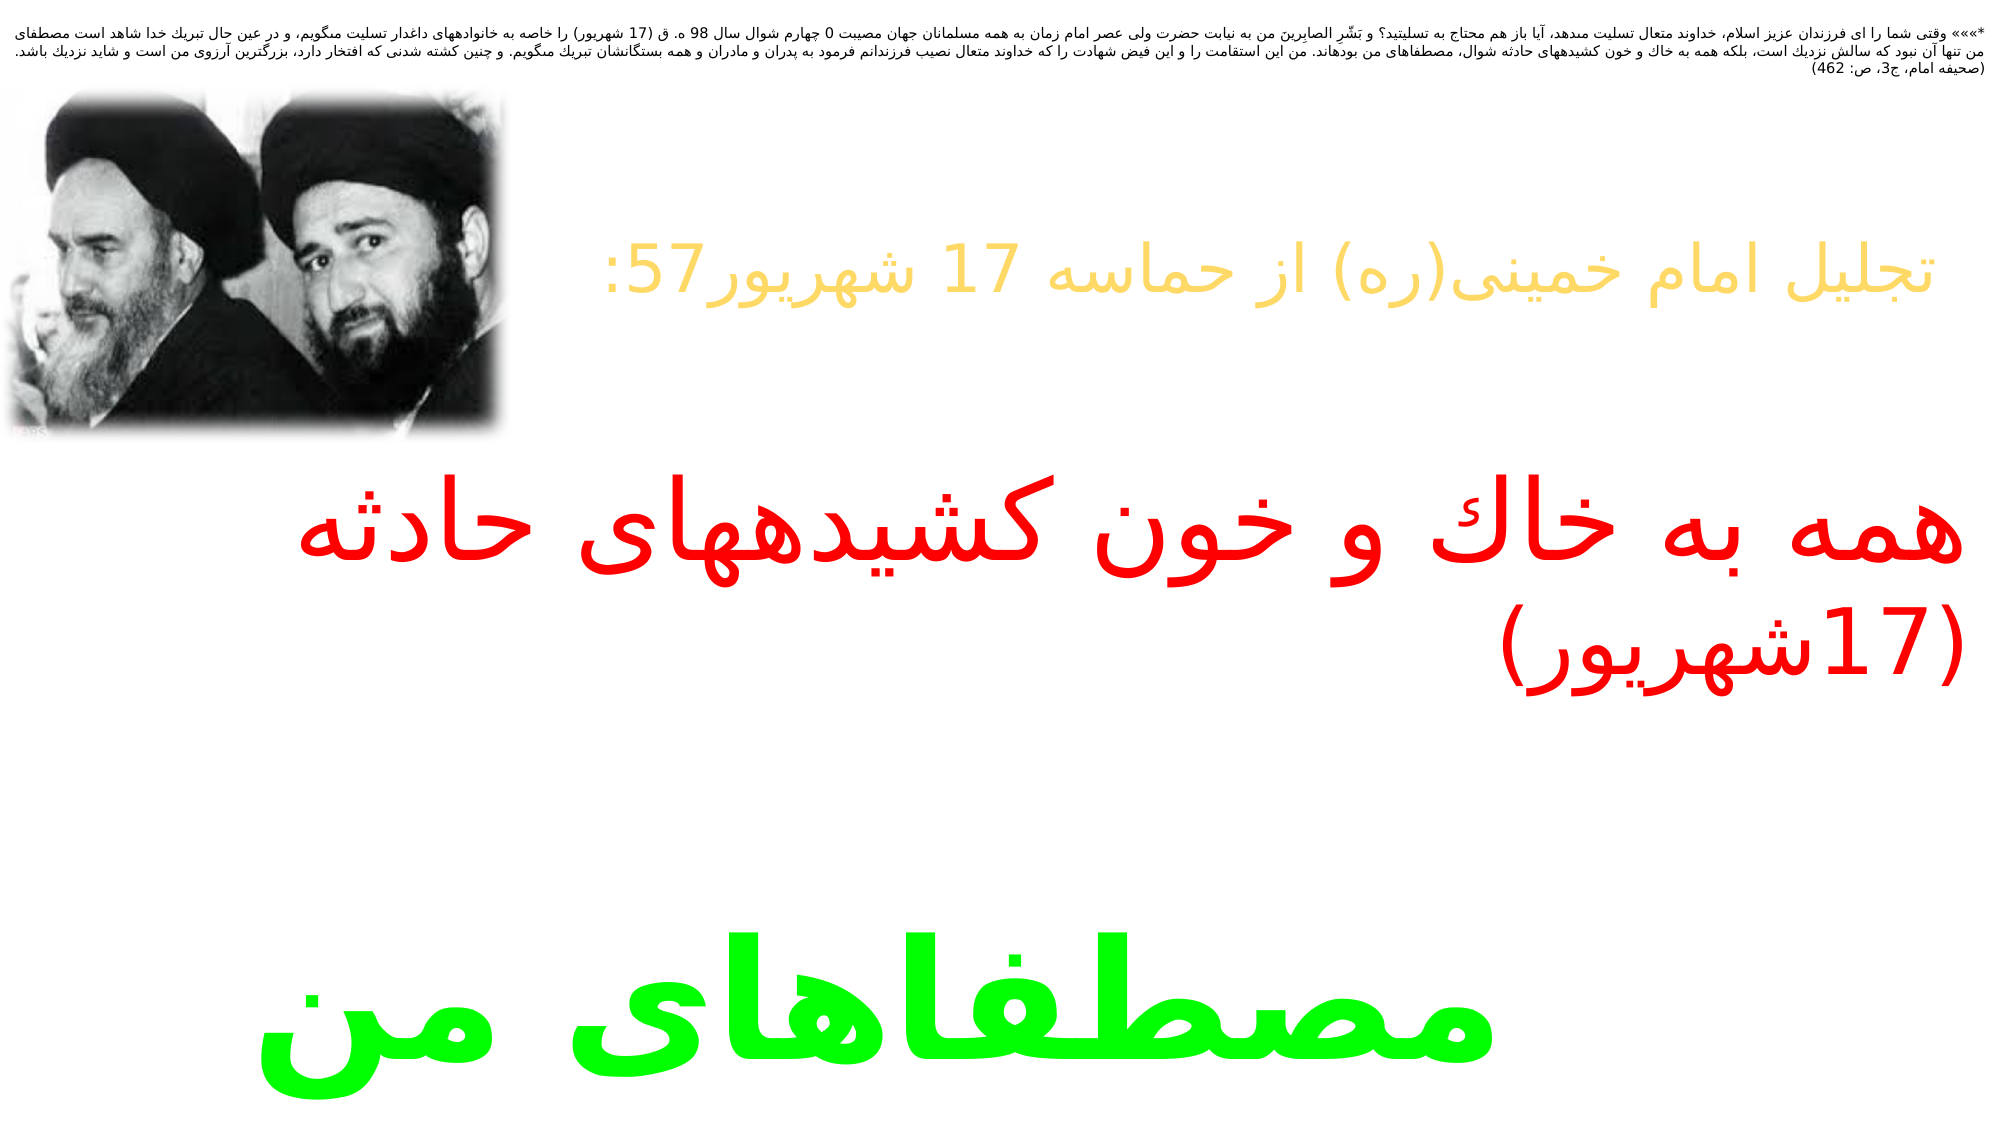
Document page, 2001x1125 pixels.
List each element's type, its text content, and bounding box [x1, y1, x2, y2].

text_box تجلیل امام خمینی(ره) از حماسه 17 شهریور57: همه به خاك و خون كشيده‏هاى حادثه (17شهریور) مصطفاهاى من بوده‏اند. [18, 65, 1985, 1125]
text_box *»»» وقتى شما را اى فرزندان عزيز اسلام، خداوند متعال تسليت مى‏دهد، آيا باز هم محتاج به تسليتيد؟ و بَشّرِ الصابِرينَ من به نيابت حضرت ولى عصر امام زمان به همه مسلمانان جهان مصيبت 0 چهارم شوال سال 98 ه. ق (17 شهريور) را خاصه به خانواده‏هاى داغدار تسليت مى‏گويم، و در عين حال تبريك خدا شاهد است مصطفاى من تنها آن نبود كه سالش نزديك است، بلكه همه به خاك و خون كشيده‏هاى حادثه شوال، مصطفاهاى من بوده‏اند. من اين استقامت را و اين فيض شهادت را كه خداوند متعال نصيب فرزندانم فرمود به پدران و مادران و همه بستگانشان تبريك مى‏گويم. و چنين كشته شدنى كه افتخار دارد، بزرگترين آرزوى من است و شايد نزديك باشد.(صحيفه امام، ج‏3، ص: 462) [0, 17, 2000, 85]
picture [0, 85, 512, 444]
